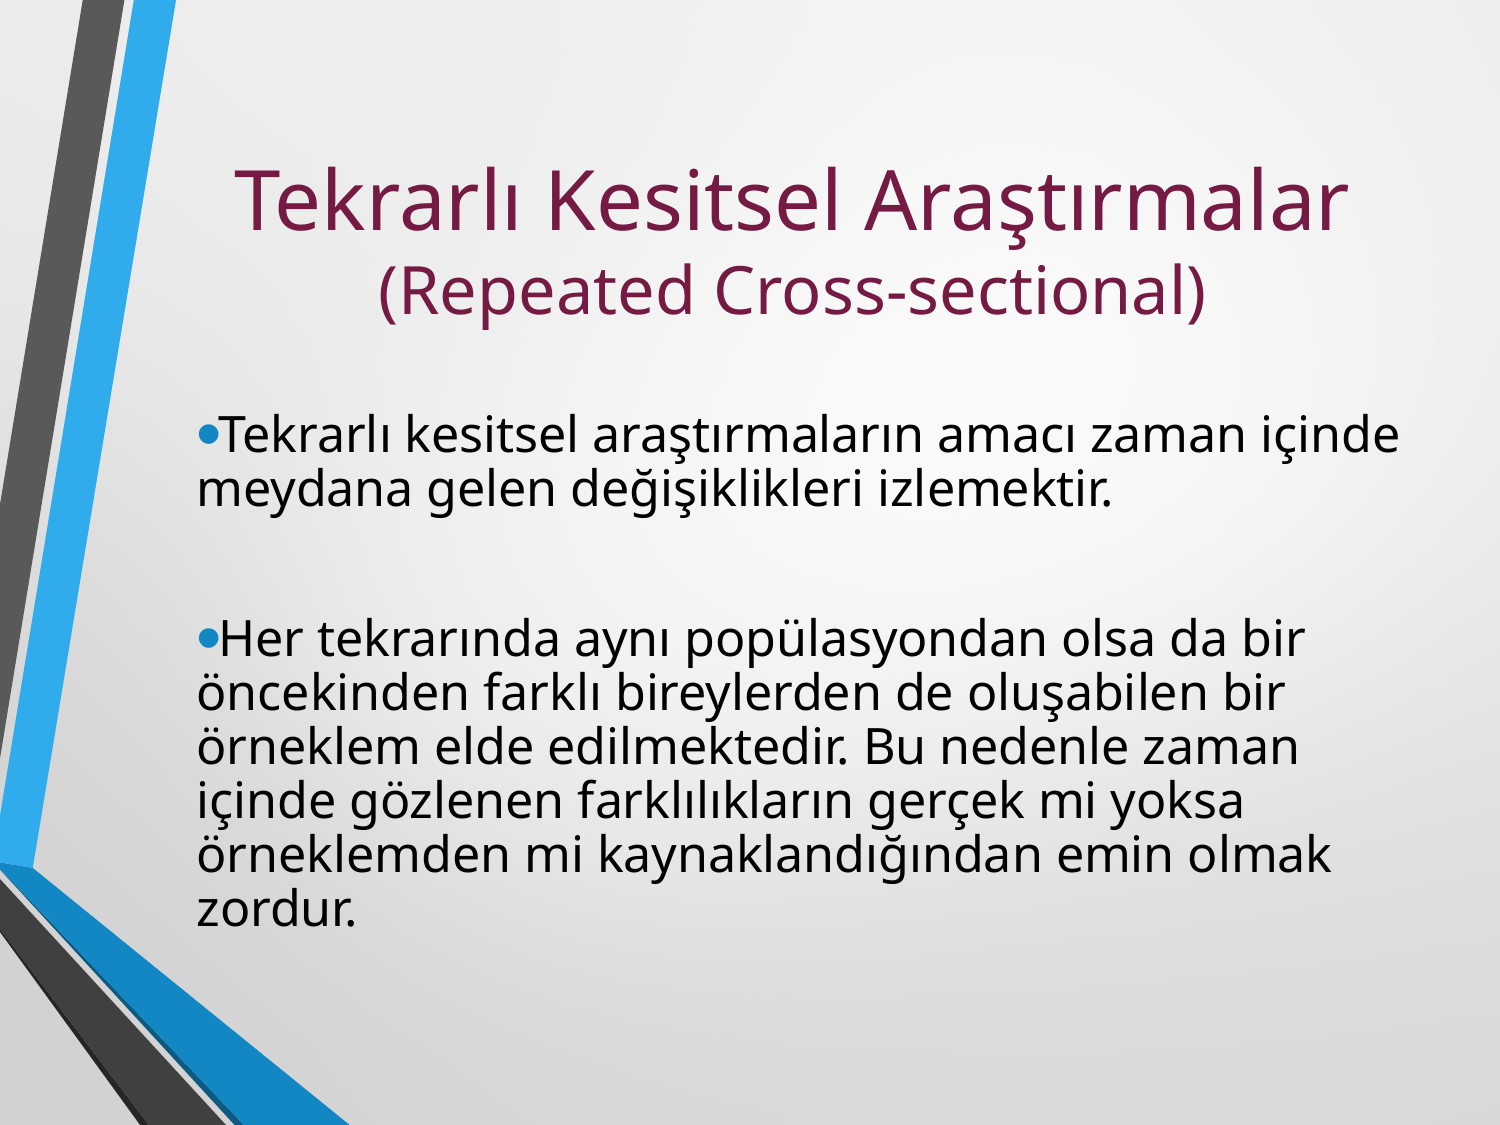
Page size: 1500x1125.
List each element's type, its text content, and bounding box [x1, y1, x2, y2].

title Tekrarlı Kesitsel Araştırmalar (Repeated Cross-sectional) [161, 75, 1425, 400]
list Tekrarlı kesitsel araştırmaların amacı zaman içinde meydana gelen değişiklikleri izlemektir. Her tekrarında aynı popülasyondan olsa da bir öncekinden farklı bireylerden de oluşabilen bir örneklem elde edilmektedir. Bu nedenle zaman içinde gözlenen farklılıkların gerçek mi yoksa örneklemden mi kaynaklandığından emin olmak zordur. [181, 399, 1446, 947]
